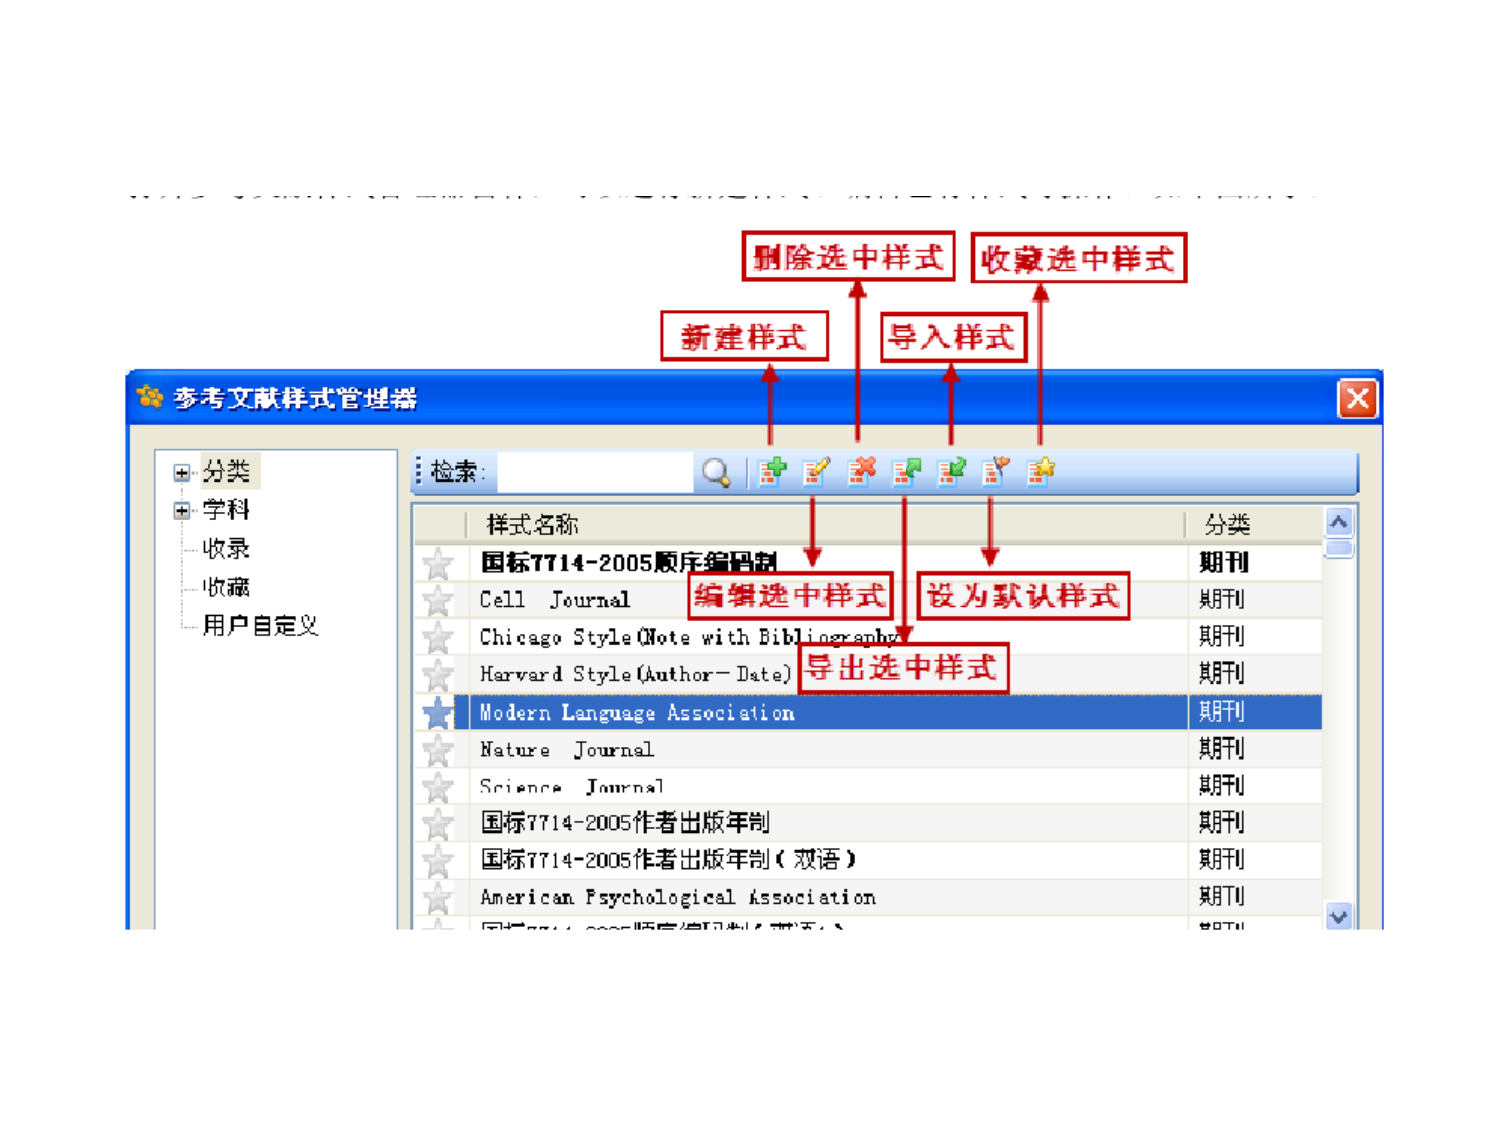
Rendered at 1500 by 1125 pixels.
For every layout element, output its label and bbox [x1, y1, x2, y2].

list [100, 195, 1399, 939]
